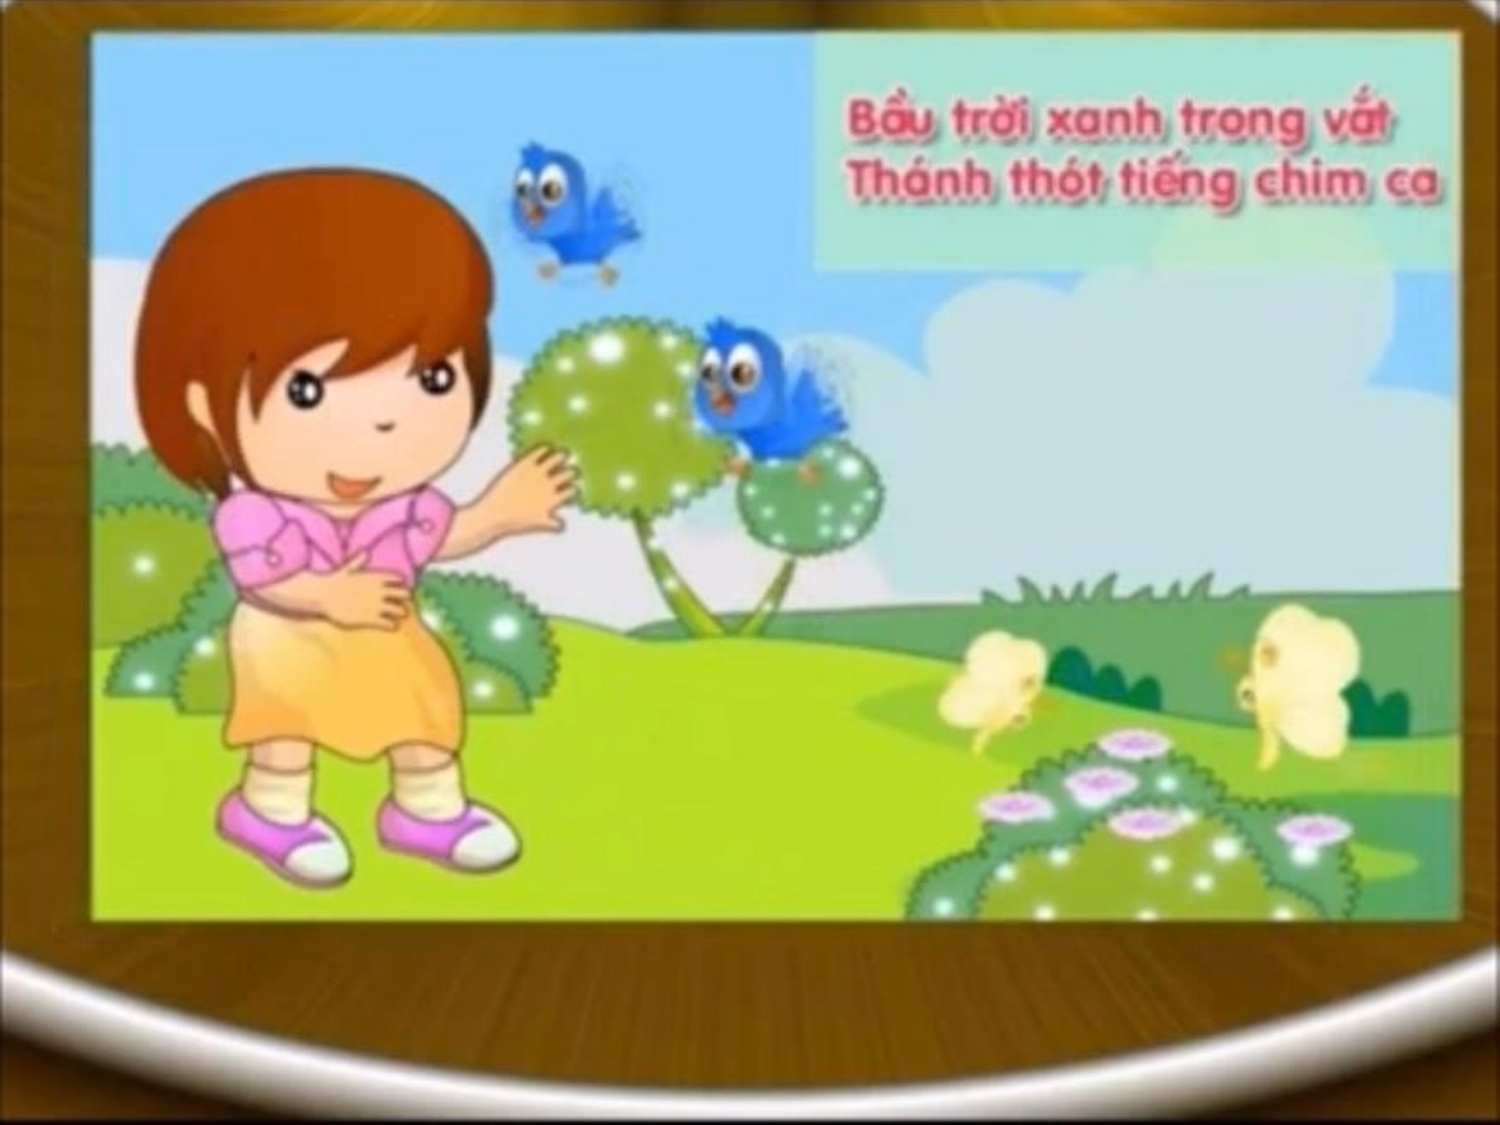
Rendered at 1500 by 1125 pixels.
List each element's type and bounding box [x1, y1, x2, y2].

text_box [0, 0, 1500, 1125]
